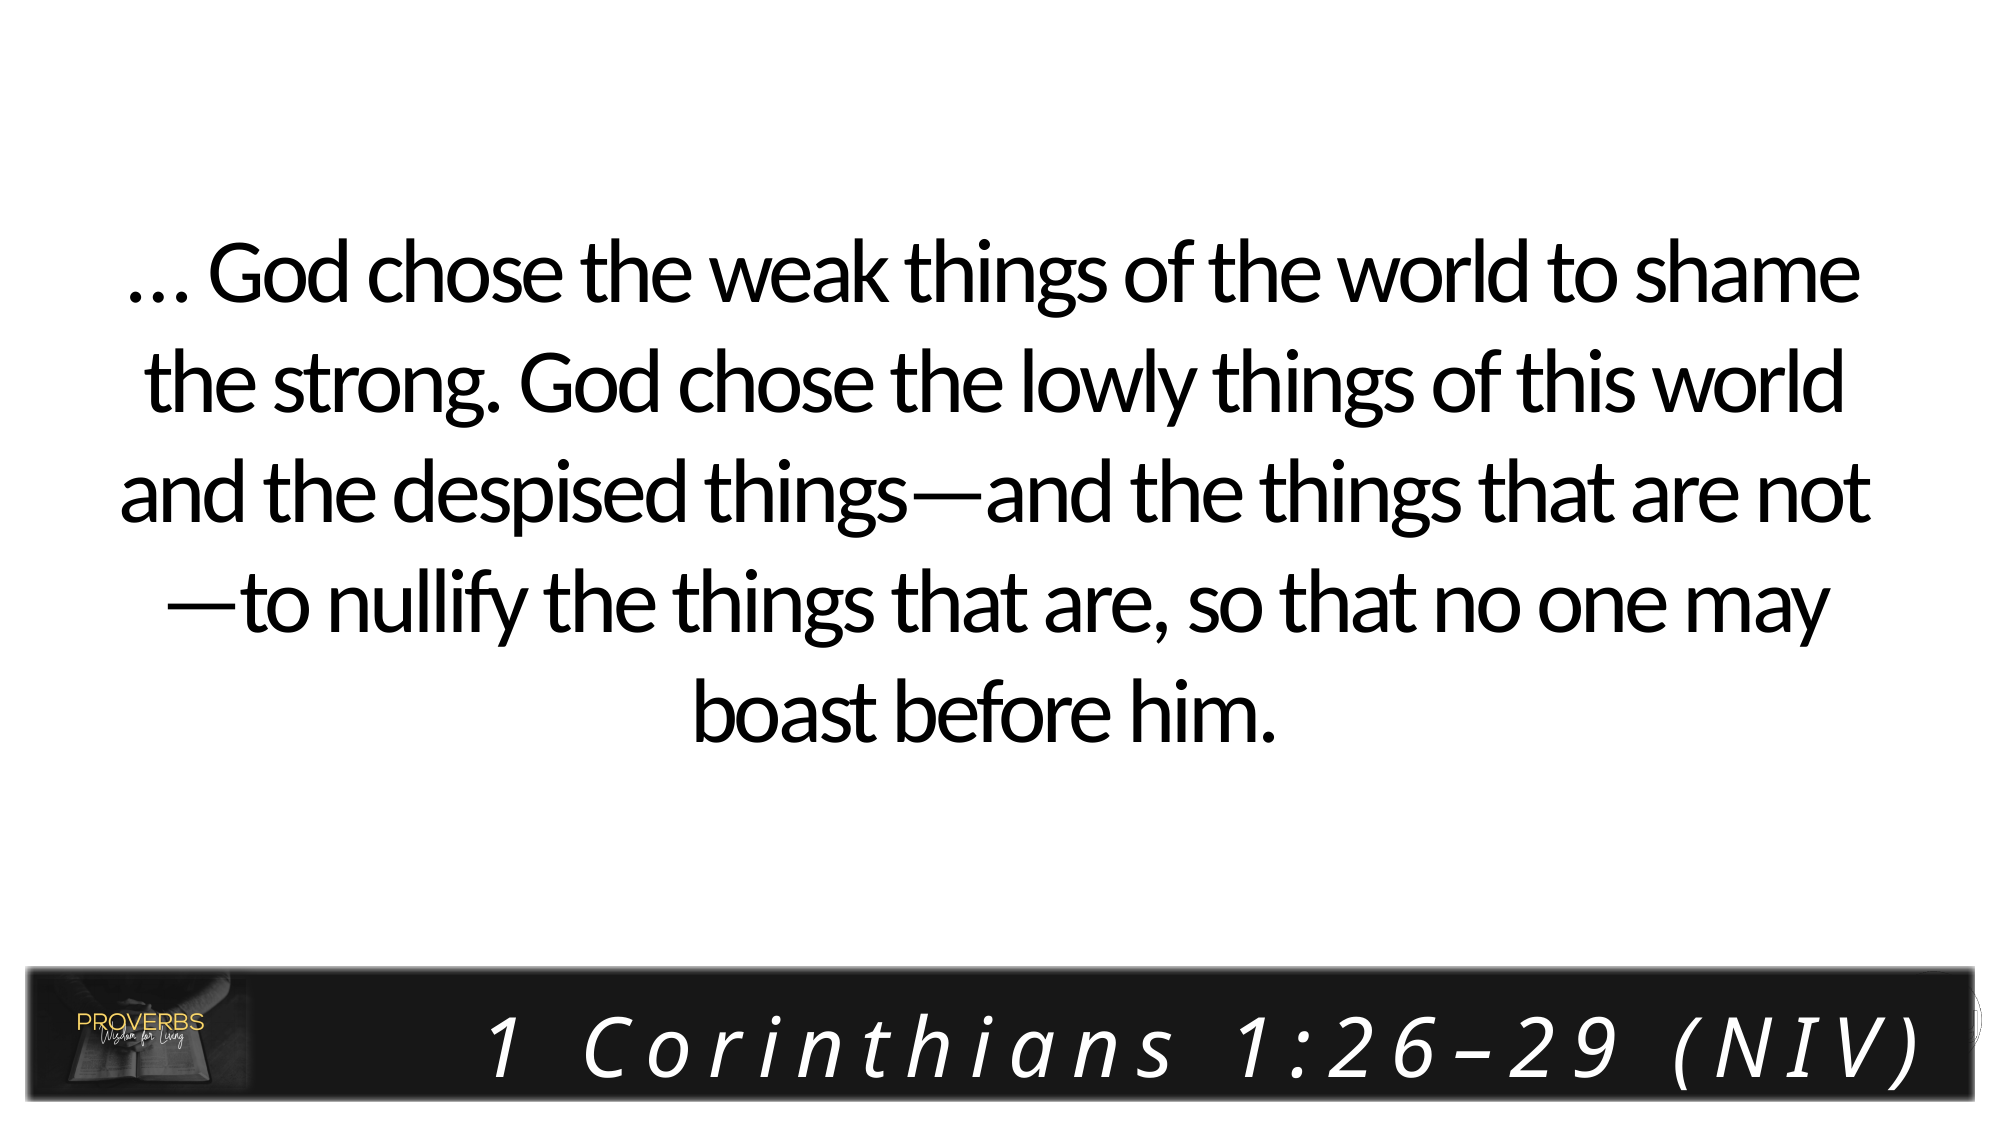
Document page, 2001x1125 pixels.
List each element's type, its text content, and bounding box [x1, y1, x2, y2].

picture [25, 966, 258, 1098]
picture [1758, 966, 1990, 1074]
text_box 1 Corinthians 1:26–29 (NIV) [262, 977, 1968, 1096]
text_box … God chose the weak things of the world to shame the strong. God chose the lowly things of this world and the despised things—and the things that are not—to nullify the things that are, so that no one may boast before him. [68, 51, 1919, 920]
